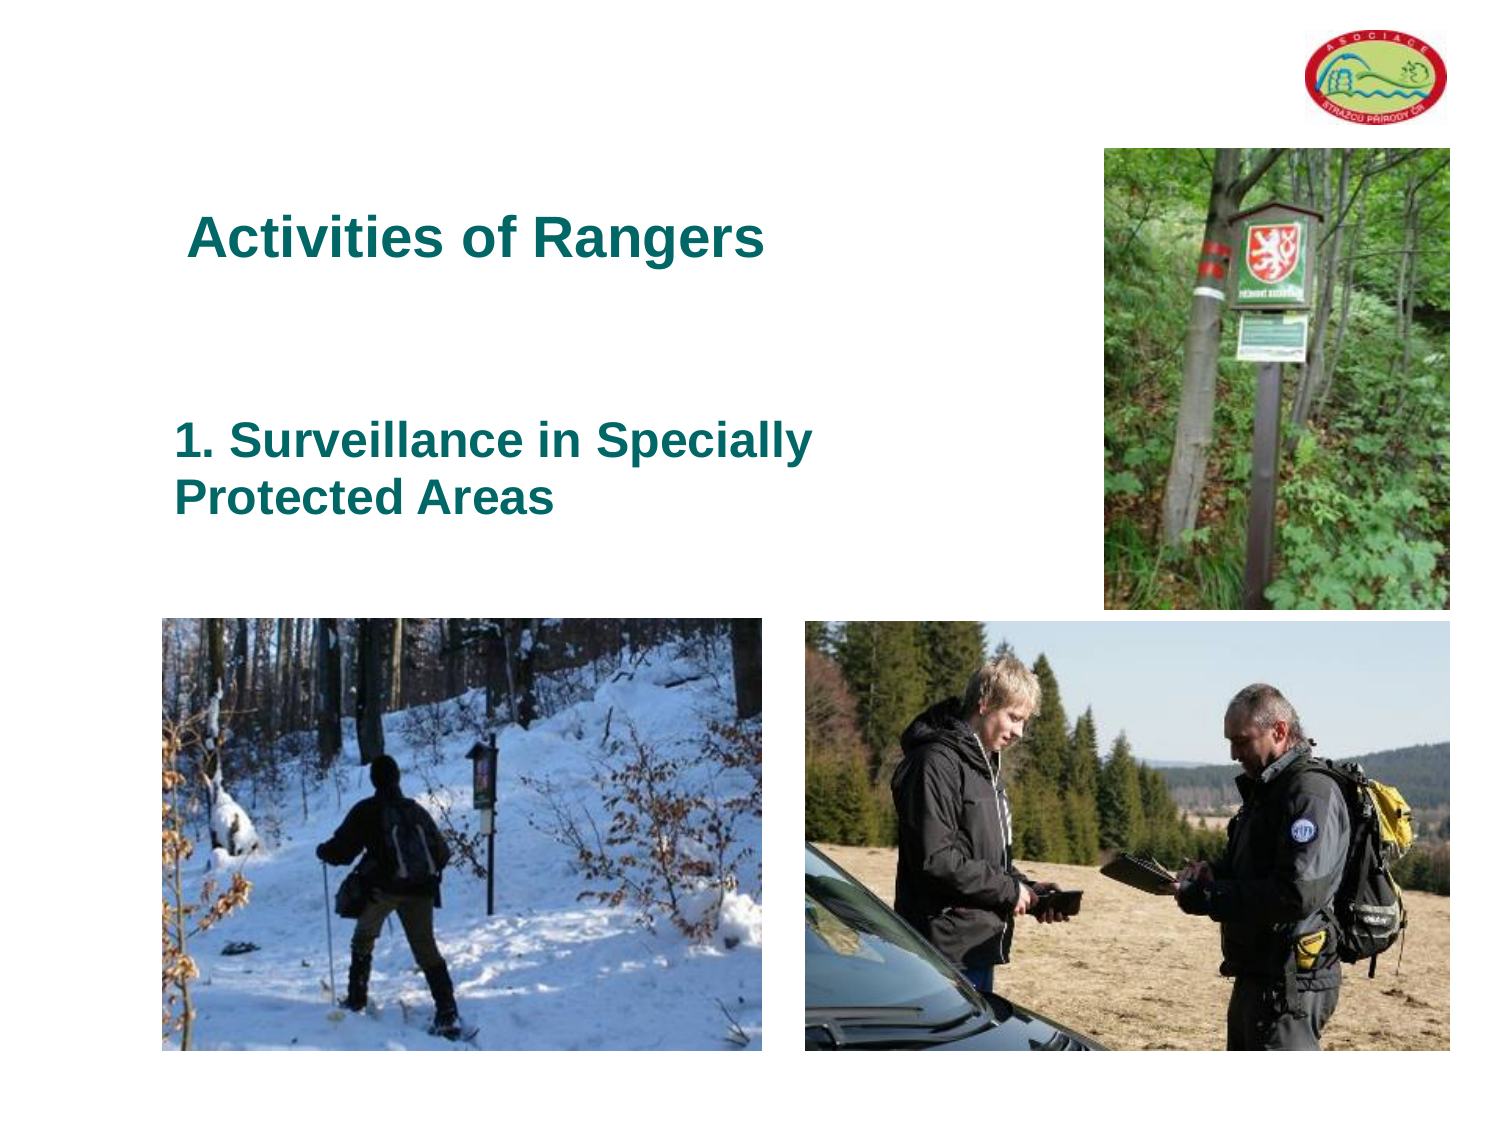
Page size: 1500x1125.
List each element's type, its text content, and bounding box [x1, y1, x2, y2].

text_box 1. Surveillance in Specially Protected Areas [159, 403, 1057, 591]
text_box Activities of Rangers [171, 172, 840, 278]
picture [1104, 148, 1451, 610]
picture [162, 618, 763, 1052]
picture [804, 621, 1451, 1052]
picture [1304, 30, 1447, 125]
